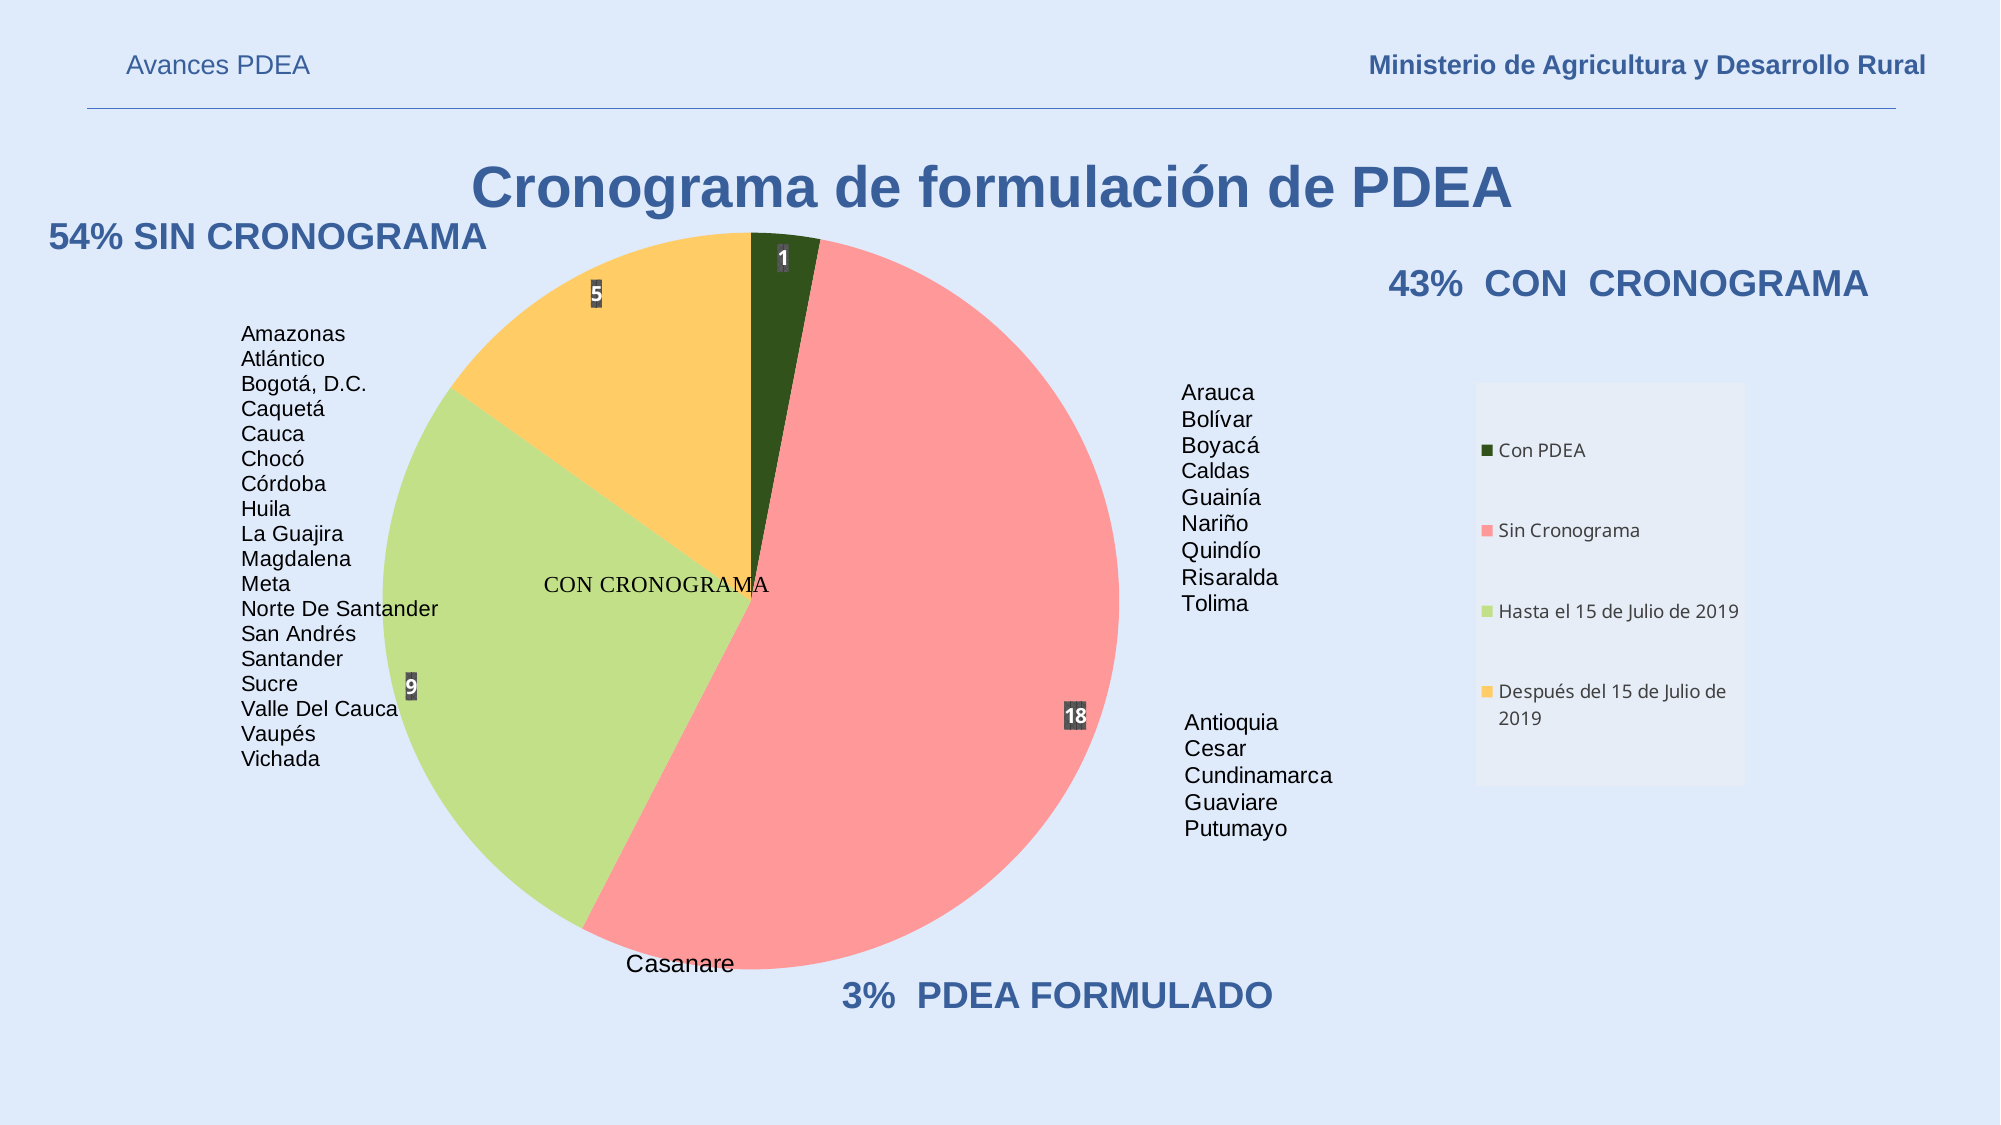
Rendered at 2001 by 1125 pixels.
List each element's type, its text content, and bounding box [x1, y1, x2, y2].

text_box Avances PDEA [111, 39, 326, 88]
text_box 3% PDEA FORMULADO [827, 997, 1399, 1029]
text_box Cronograma de formulación de PDEA [456, 141, 1543, 204]
text_box 43% CON CRONOGRAMA [1748, 251, 1946, 316]
text_box Ministerio de Agricultura y Desarrollo Rural [1354, 39, 1941, 88]
chart [33, 204, 1748, 997]
